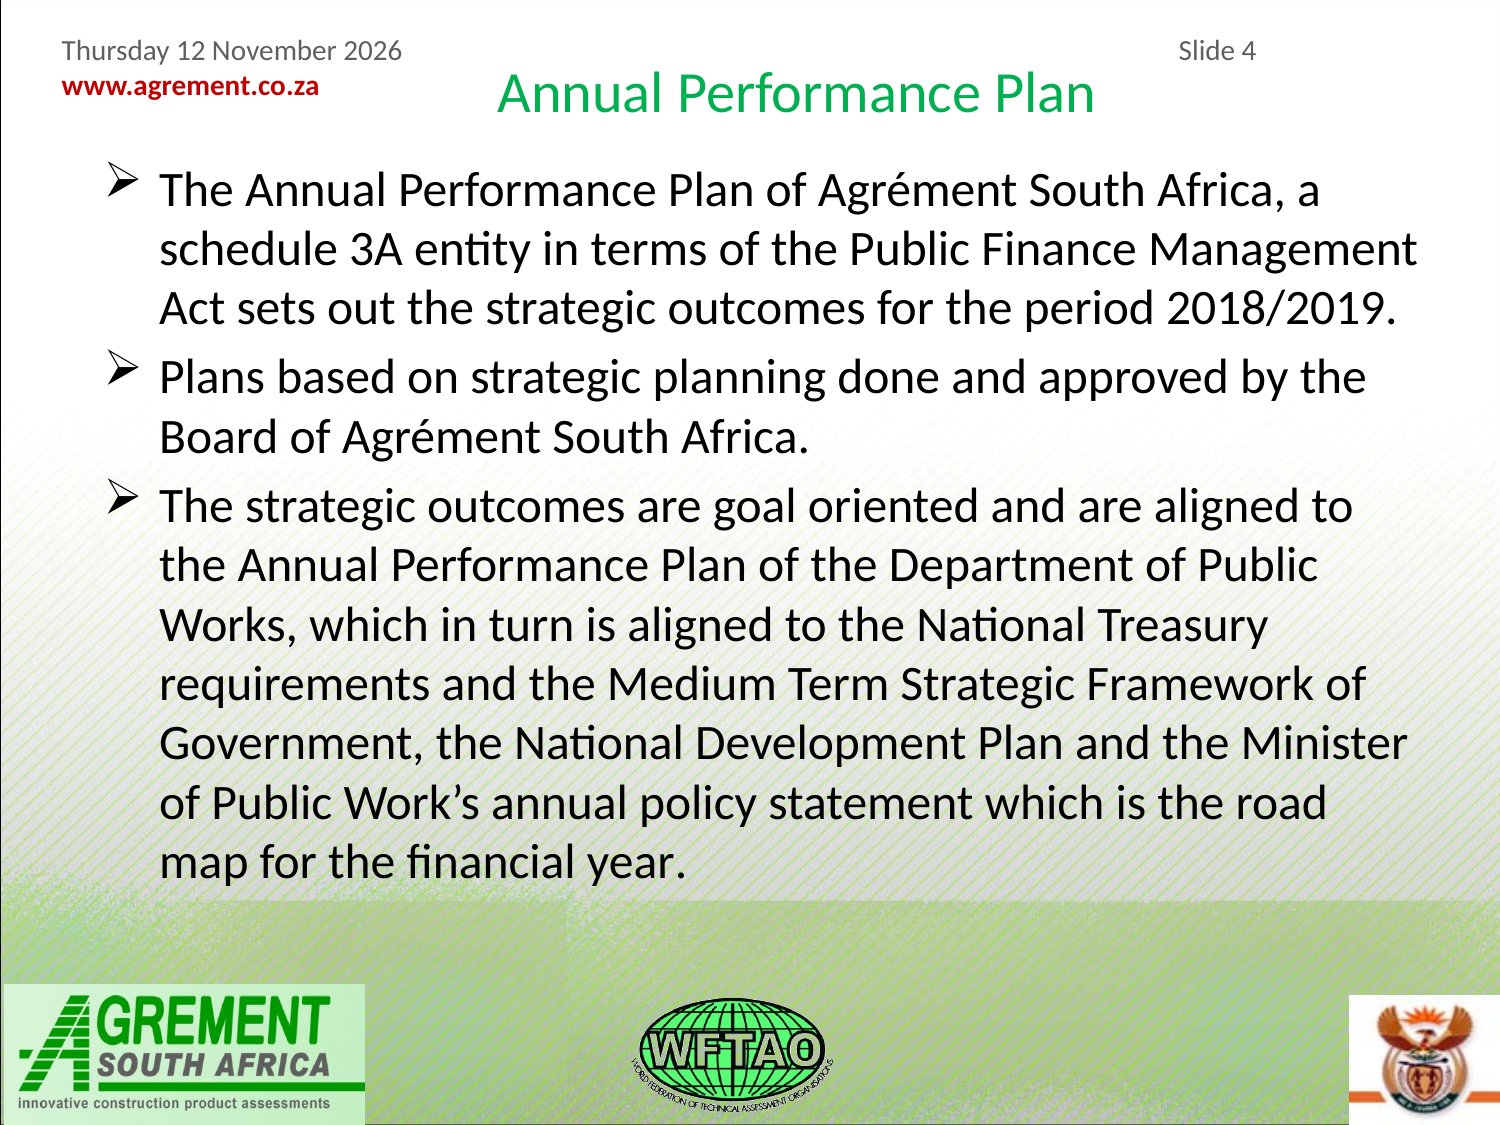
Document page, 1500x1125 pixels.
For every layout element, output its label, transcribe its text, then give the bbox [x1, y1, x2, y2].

title Annual Performance Plan [194, 42, 1400, 135]
list The Annual Performance Plan of Agrément South Africa, a schedule 3A entity in terms of the Public Finance Management Act sets out the strategic outcomes for the period 2018/2019. Plans based on strategic planning done and approved by the Board of Agrément South Africa. The strategic outcomes are goal oriented and are aligned to the Annual Performance Plan of the Department of Public Works, which in turn is aligned to the National Treasury requirements and the Medium Term Strategic Framework of Government, the National Development Plan and the Minister of Public Work’s annual policy statement which is the road map for the financial year. [88, 149, 1439, 953]
picture [0, 0, 1500, 1125]
